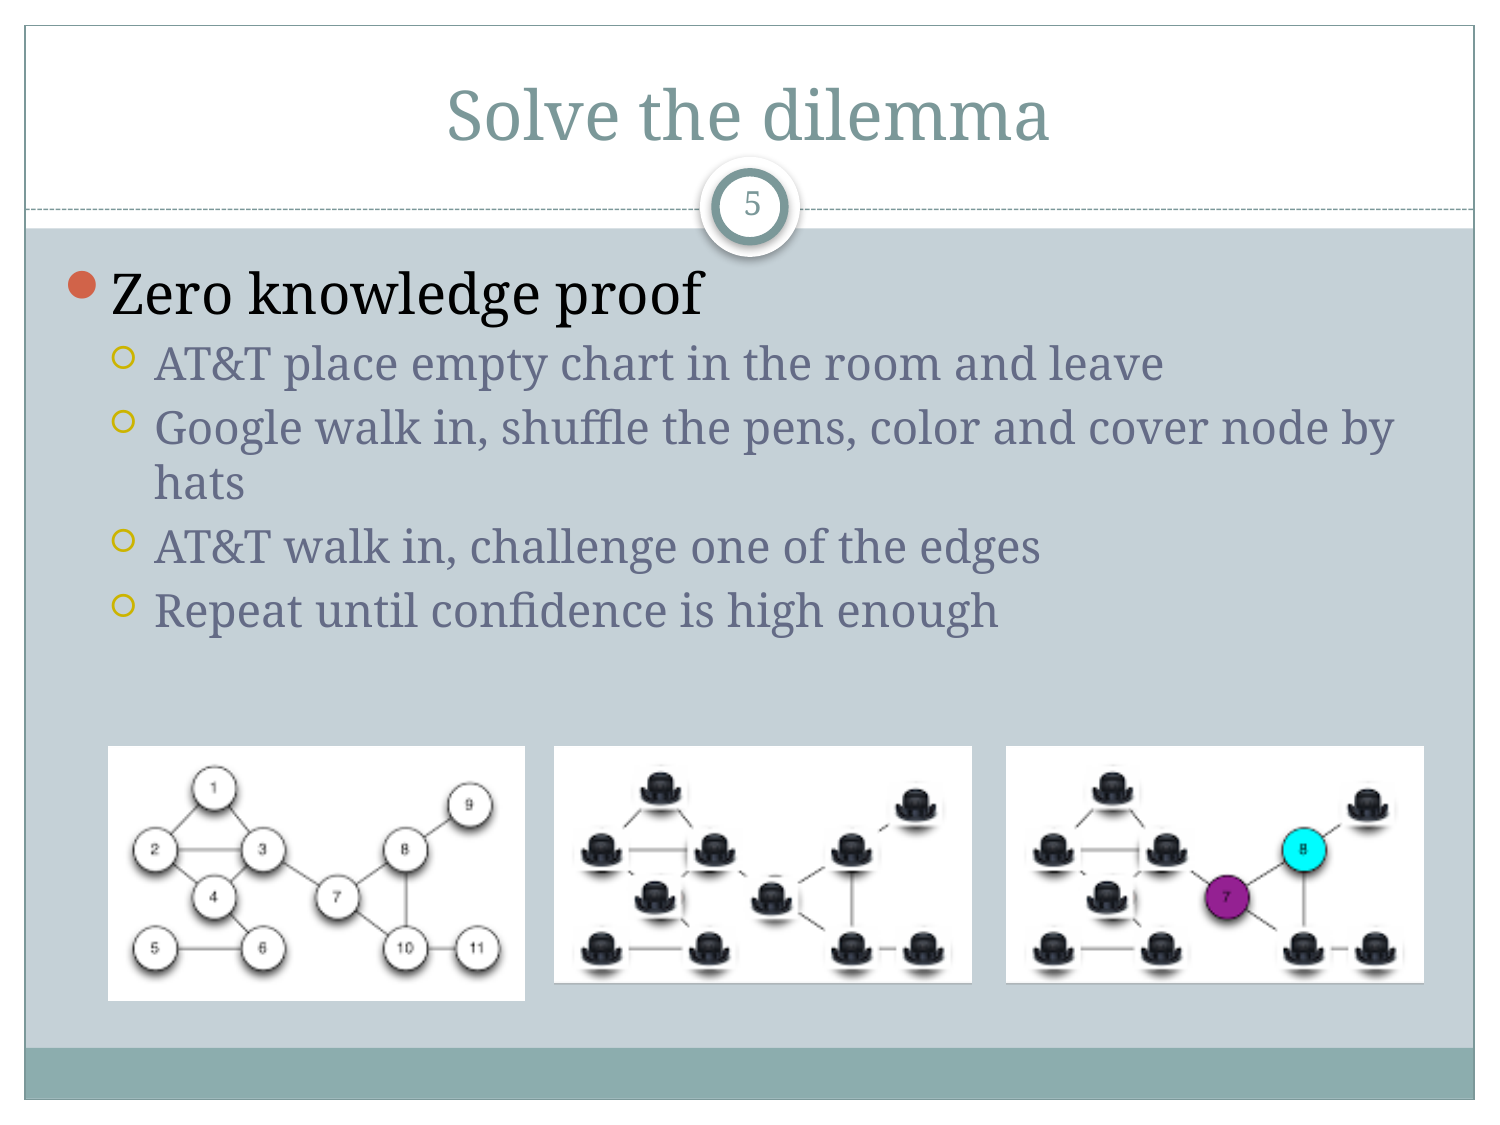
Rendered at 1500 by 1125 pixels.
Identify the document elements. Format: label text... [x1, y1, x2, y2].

picture [1006, 746, 1424, 1001]
list Zero knowledge proof AT&T place empty chart in the room and leave Google walk in, shuffle the pens, color and cover node by hats AT&T walk in, challenge one of the edges Repeat until confidence is high enough [49, 250, 1445, 1001]
picture [107, 746, 526, 1001]
title Solve the dilemma [49, 37, 1450, 162]
picture [554, 746, 972, 1001]
slide_number 5 [715, 168, 791, 241]
